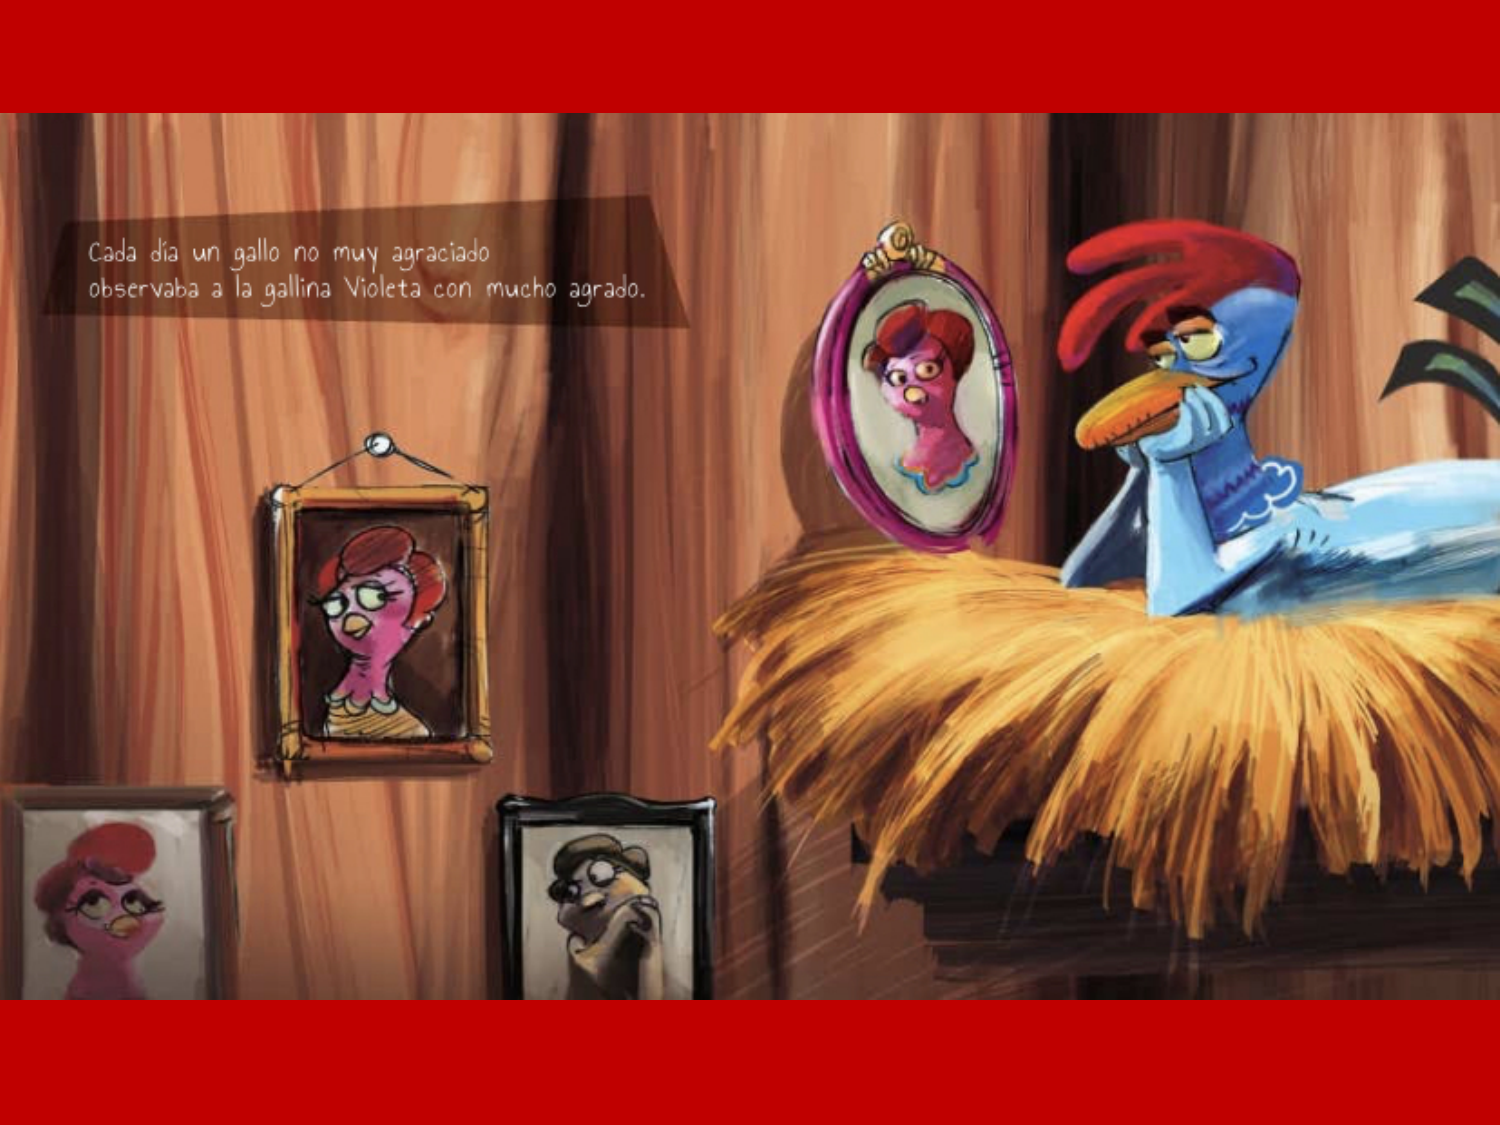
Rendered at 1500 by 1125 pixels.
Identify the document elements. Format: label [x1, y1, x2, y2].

picture [0, 113, 1500, 1000]
